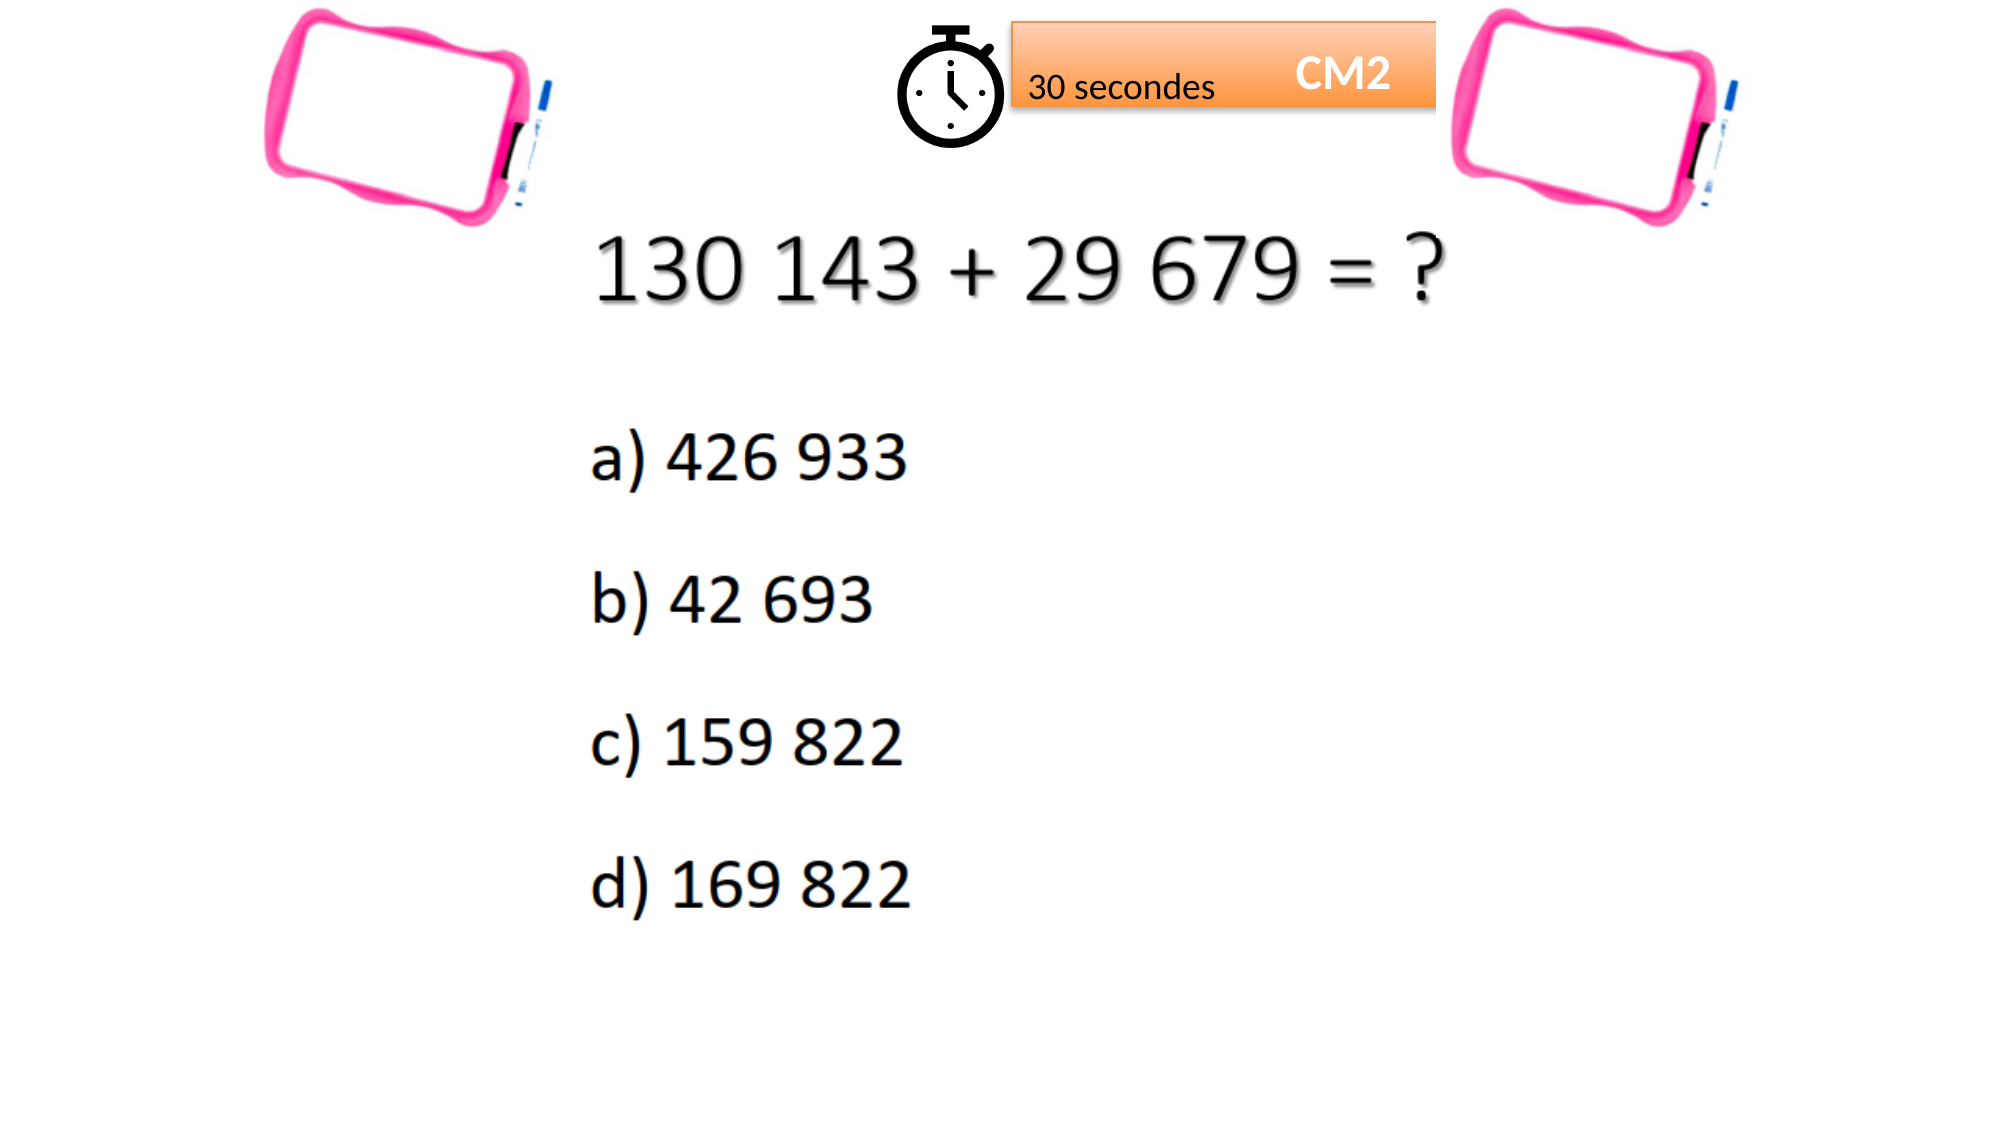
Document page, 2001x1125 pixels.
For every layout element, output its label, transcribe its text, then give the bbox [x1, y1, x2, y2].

picture [874, 11, 1026, 163]
text_box 30 secondes [1029, 54, 1232, 115]
picture [574, 0, 1751, 955]
text_box CM2 [1029, 21, 1431, 107]
picture [249, 0, 564, 239]
